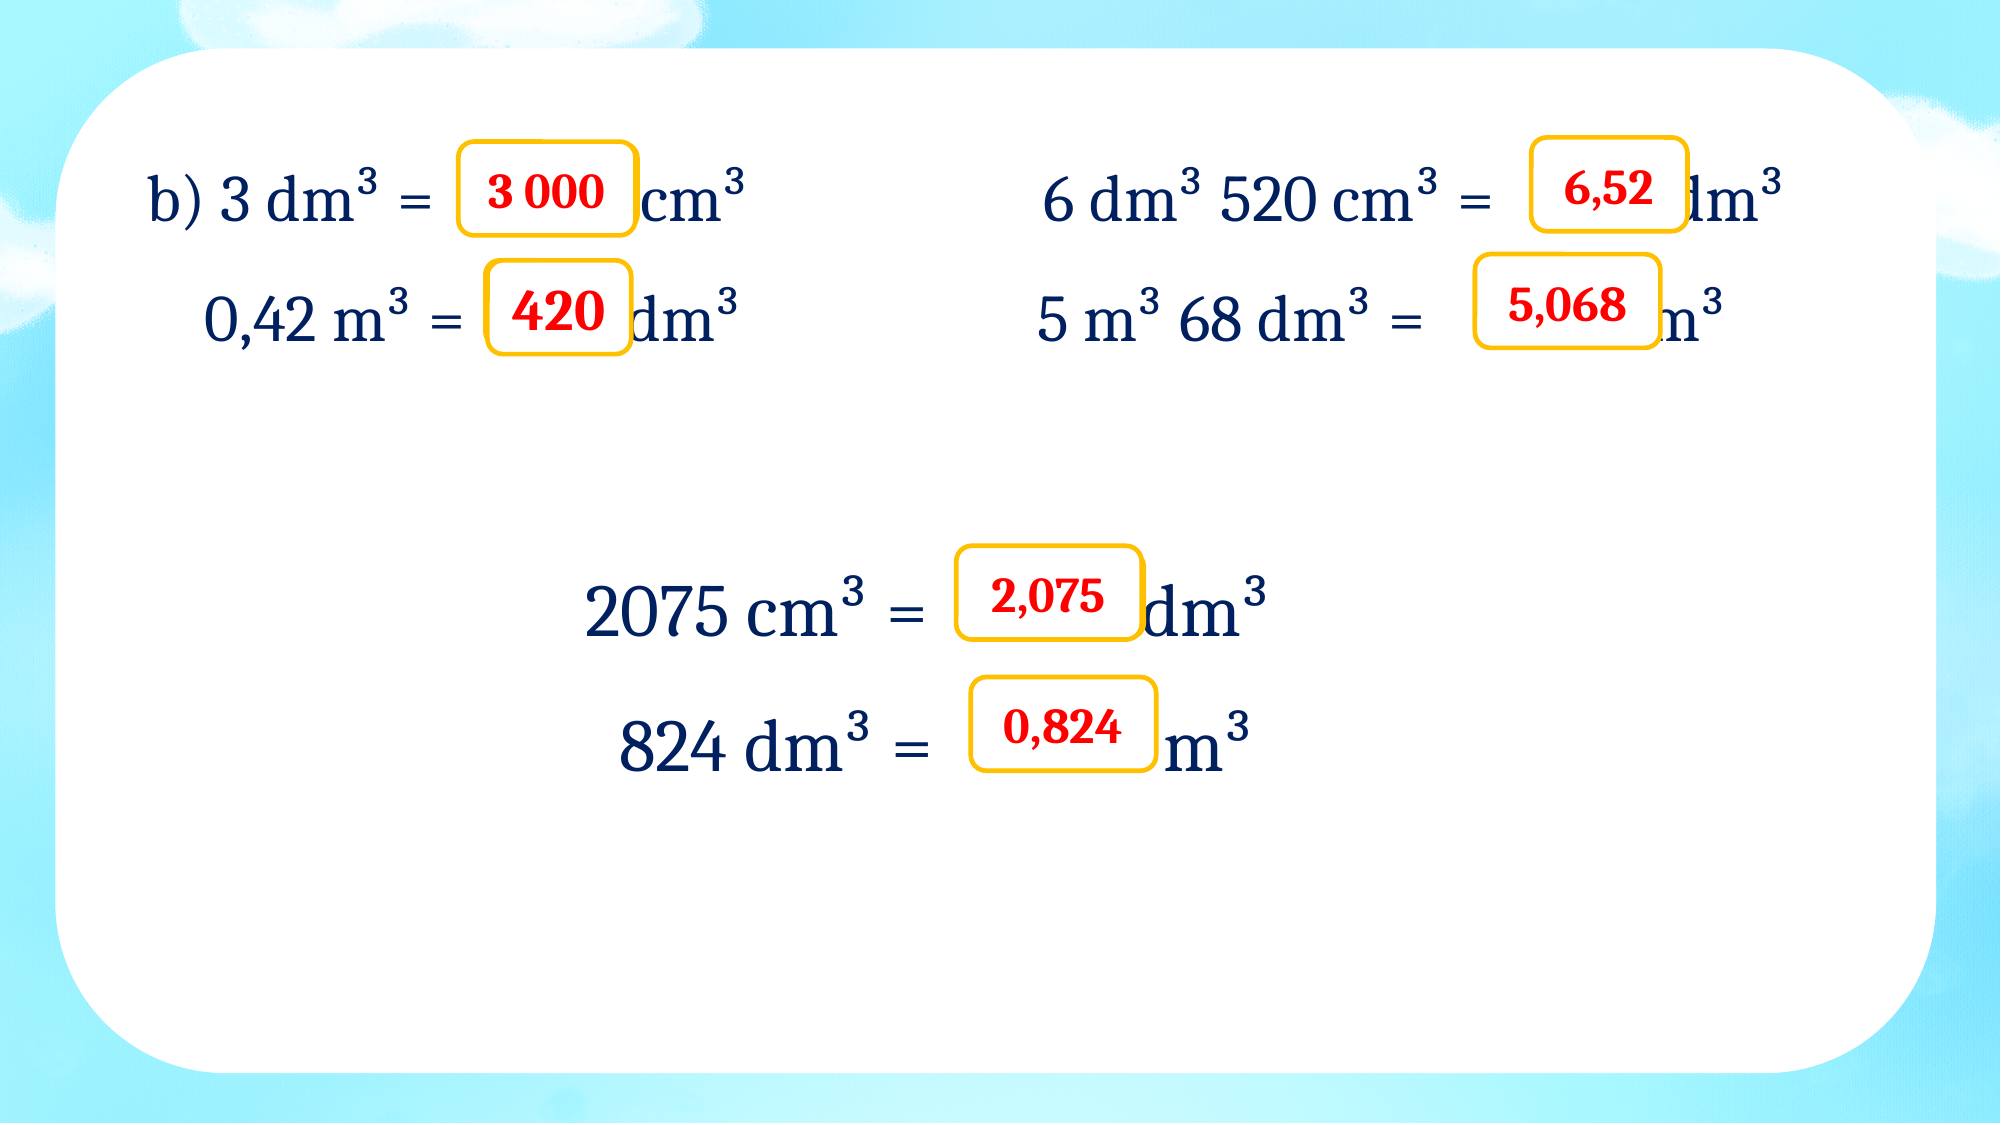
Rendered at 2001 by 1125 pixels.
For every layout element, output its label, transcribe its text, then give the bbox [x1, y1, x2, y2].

text_box 3 000 [457, 140, 637, 237]
text_box 0,824 [969, 675, 1158, 772]
picture [0, 0, 2000, 1123]
text_box 2,075 [955, 544, 1143, 641]
text_box 2075 cm³ = dm³ 824 dm³ = m³ [108, 509, 1767, 794]
text_box b) 3 dm³ = cm³ 6 dm³ 520 cm³ = dm³ 0,42 m³ = dm³ 5 m³ 68 dm³ = m³ [131, 107, 2000, 362]
text_box 420 [486, 259, 633, 356]
text_box 5,068 [1473, 253, 1662, 349]
text_box 6,52 [1530, 136, 1689, 233]
